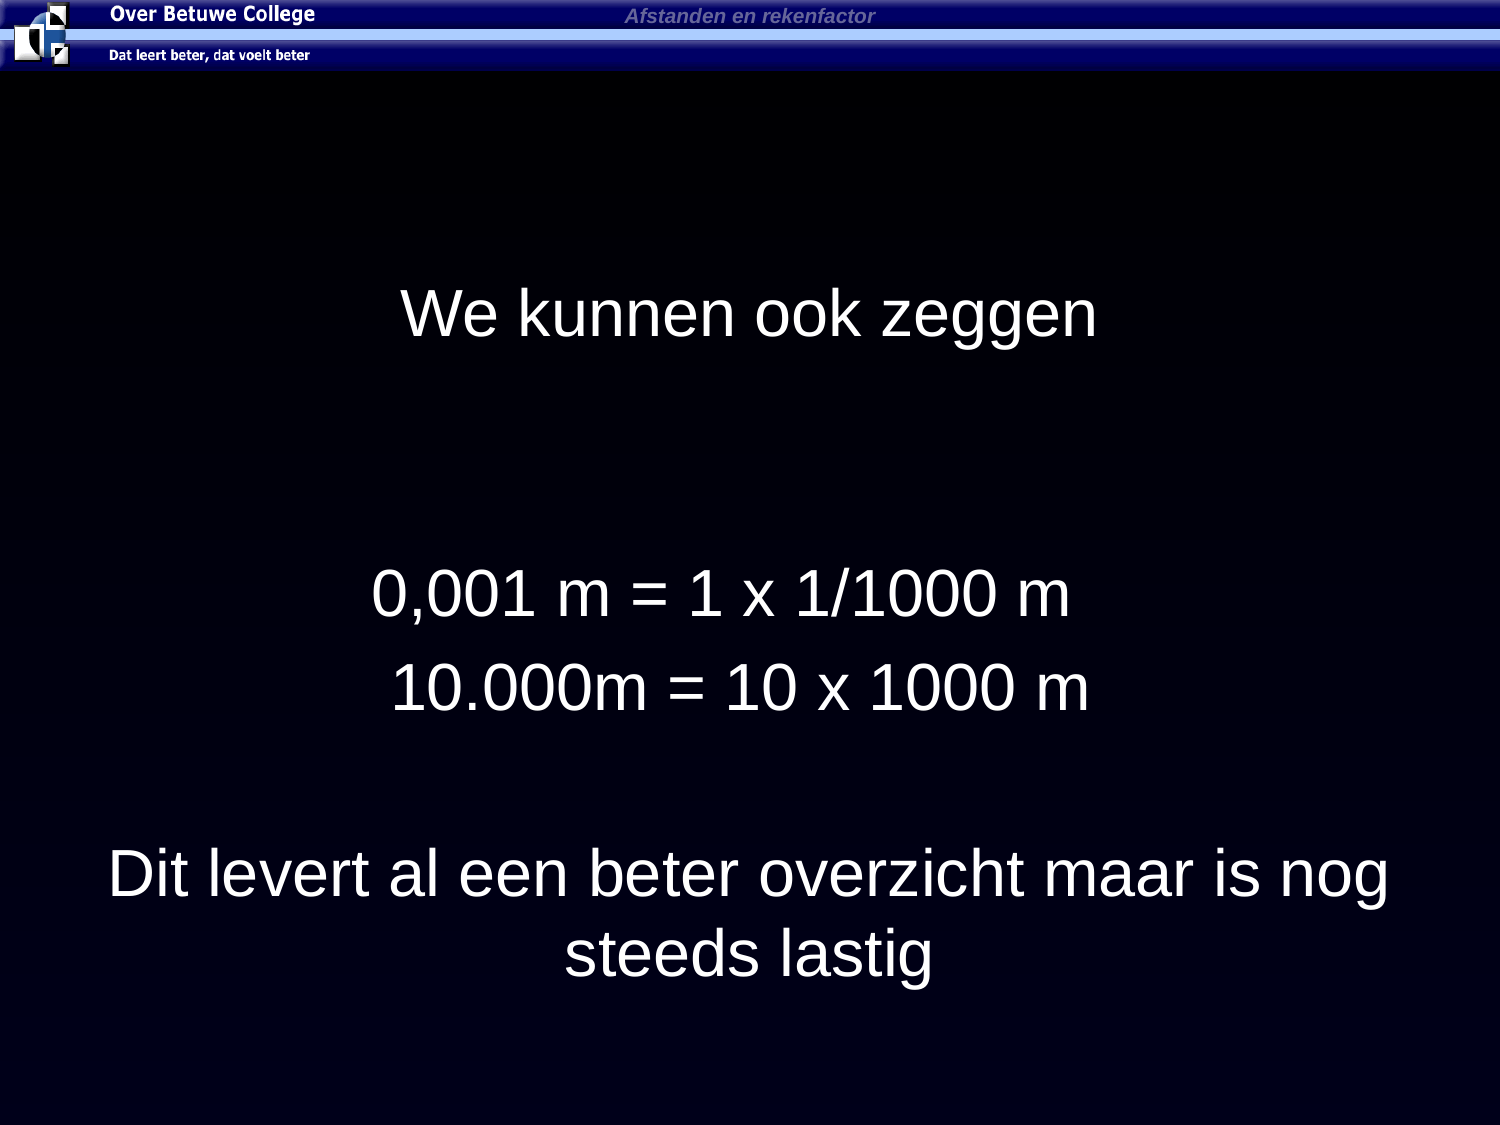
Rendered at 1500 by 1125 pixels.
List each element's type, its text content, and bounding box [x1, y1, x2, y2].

picture [0, 0, 1500, 71]
list We kunnen ook zeggen 0,001 m = 1 x 1/1000 m 10.000m = 10 x 1000 m Dit levert al een beter overzicht maar is nog steeds lastig [74, 262, 1426, 1007]
